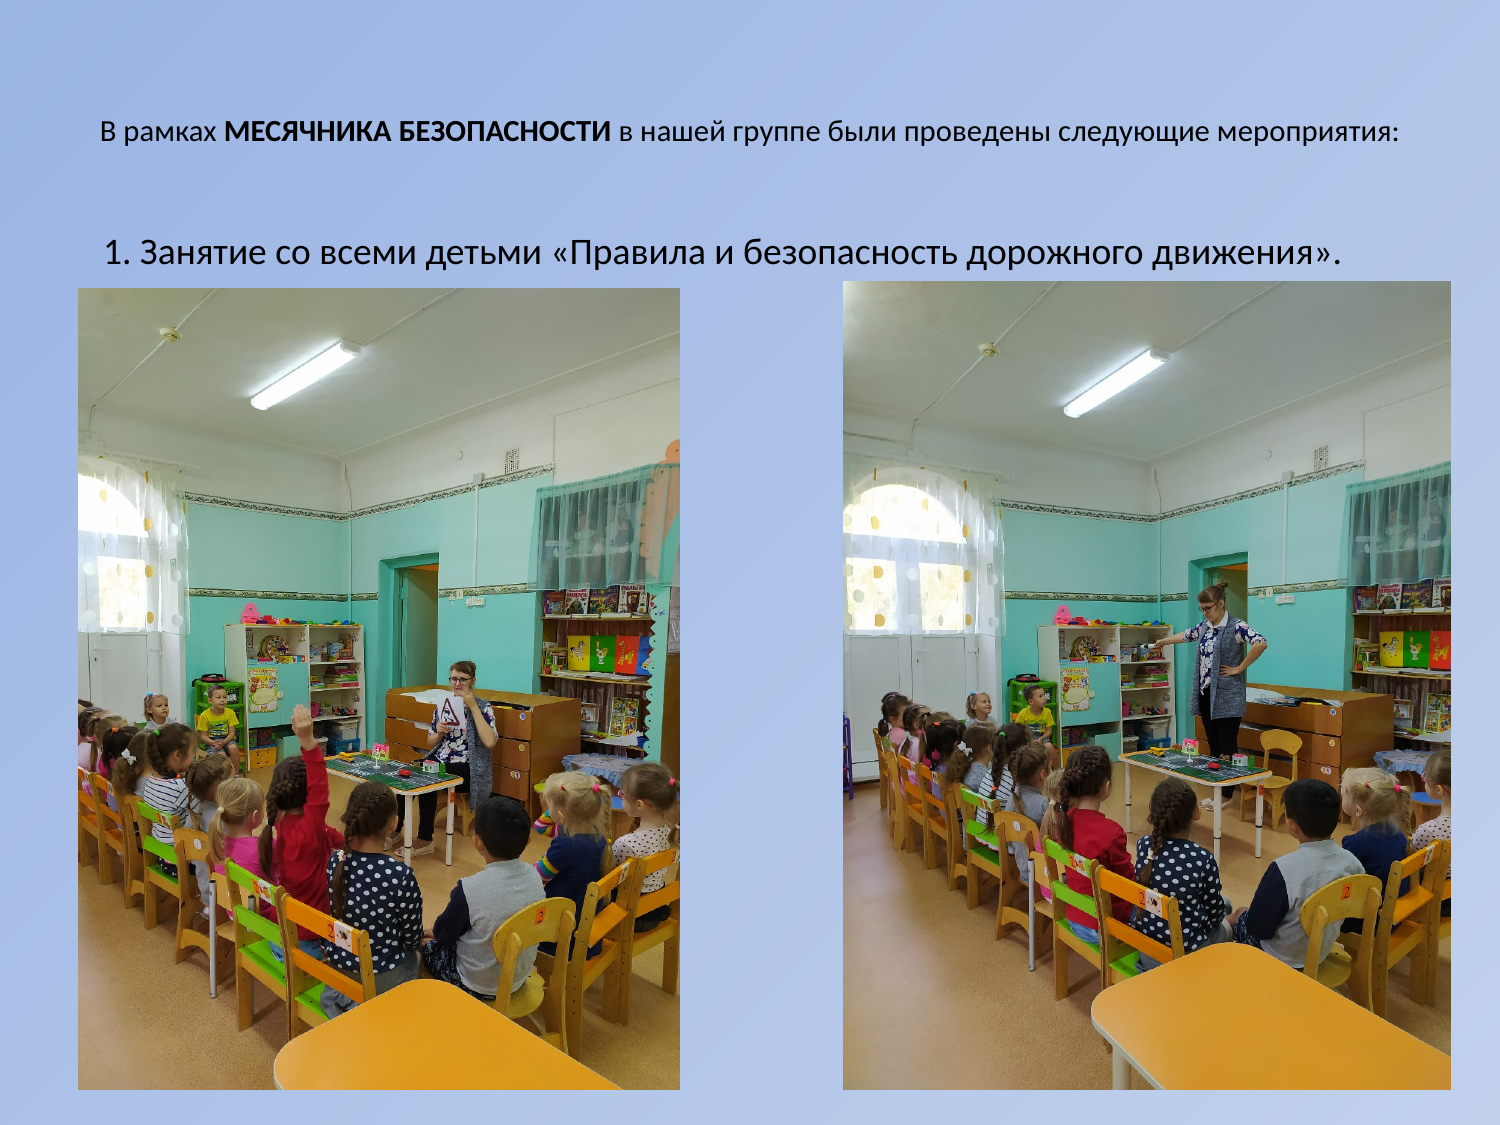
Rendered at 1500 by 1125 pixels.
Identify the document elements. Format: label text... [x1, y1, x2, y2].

title В рамках МЕСЯЧНИКА БЕЗОПАСНОСТИ в нашей группе были проведены следующие мероприятия: [75, 45, 1425, 233]
text_box 1. Занятие со всеми детьми «Правила и безопасность дорожного движения». [88, 219, 1365, 280]
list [78, 288, 680, 1091]
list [843, 280, 1451, 1090]
